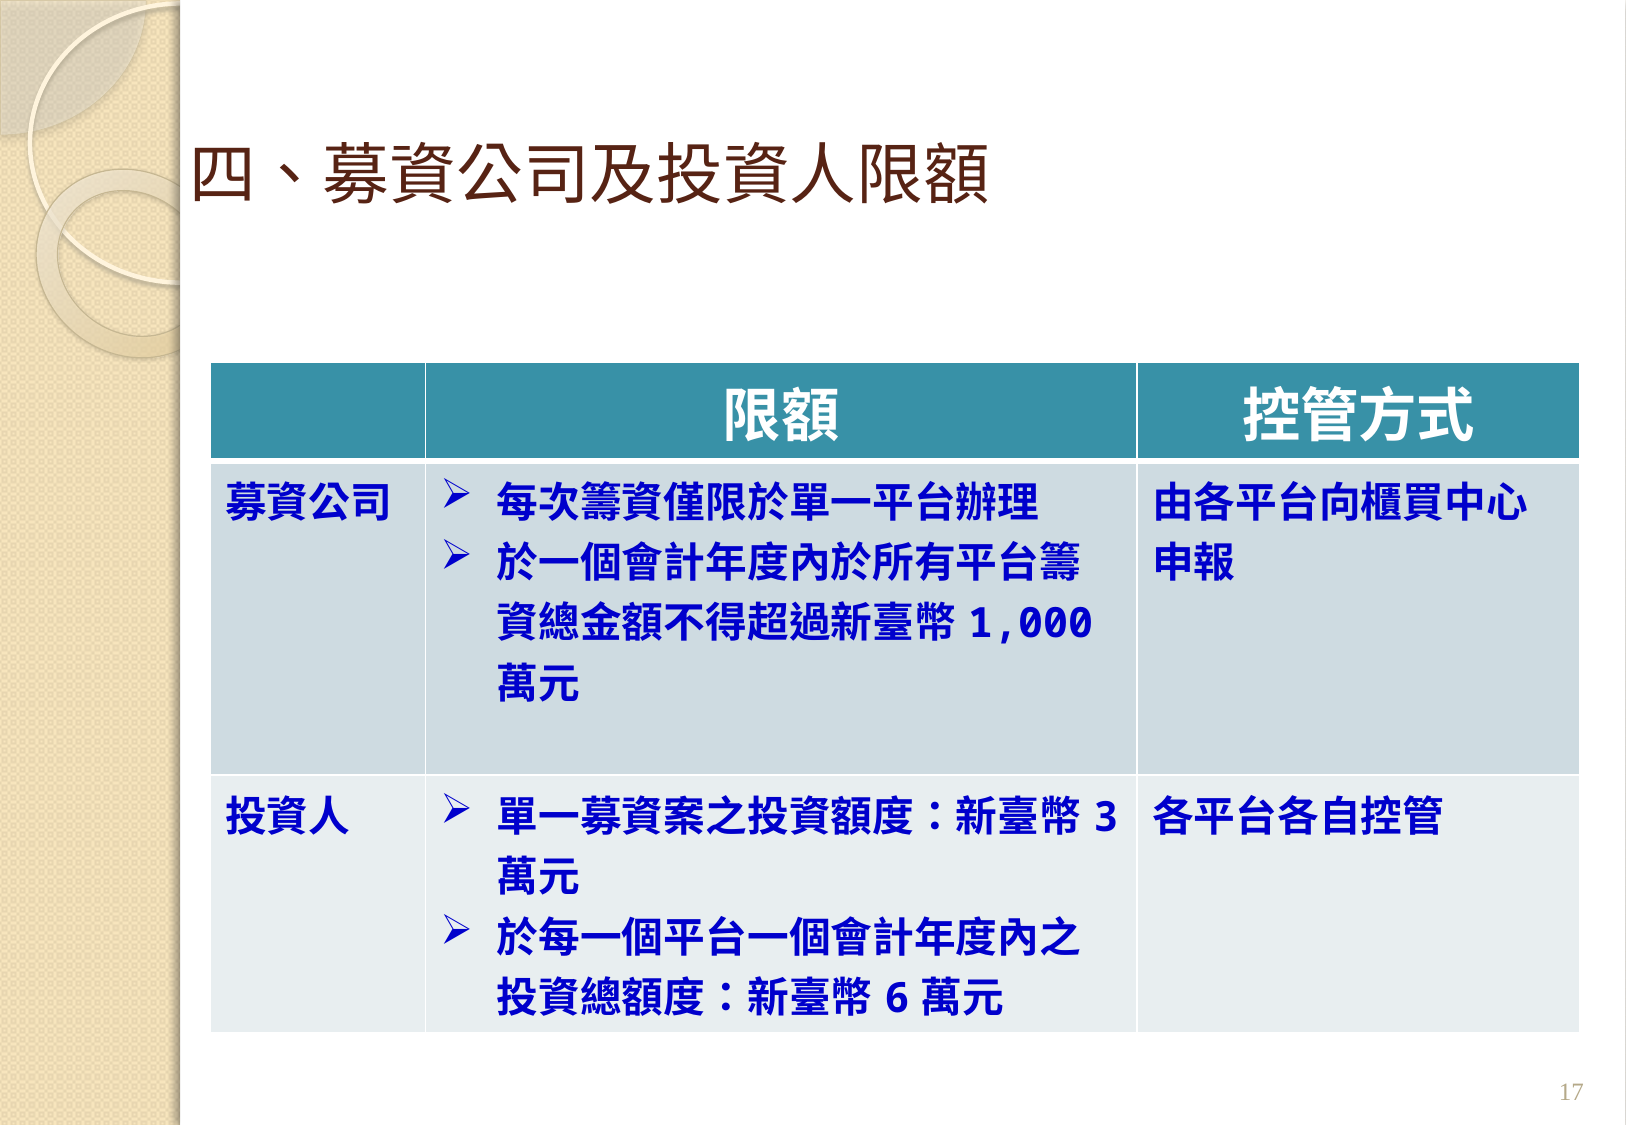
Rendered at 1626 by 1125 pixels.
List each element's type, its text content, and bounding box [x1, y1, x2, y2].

table_header 限額 [426, 363, 1136, 458]
slide_number 17 [1530, 1034, 1612, 1113]
table_cell 各平台各自控管 [1138, 776, 1579, 1032]
title 四、募資公司及投資人限額 [174, 101, 1474, 242]
table_cell 每次籌資僅限於單一平台辦理 於一個會計年度內於所有平台籌資總金額不得超過新臺幣1,000萬元 [426, 464, 1136, 774]
table_header [211, 363, 425, 458]
table_cell 單一募資案之投資額度：新臺幣3萬元 於每一個平台一個會計年度內之投資總額度：新臺幣6萬元 [426, 776, 1136, 1032]
table_cell 投資人 [211, 776, 425, 1032]
table_cell 募資公司 [211, 464, 425, 774]
table_header 控管方式 [1138, 363, 1579, 458]
table_cell 由各平台向櫃買中心申報 [1138, 464, 1579, 774]
